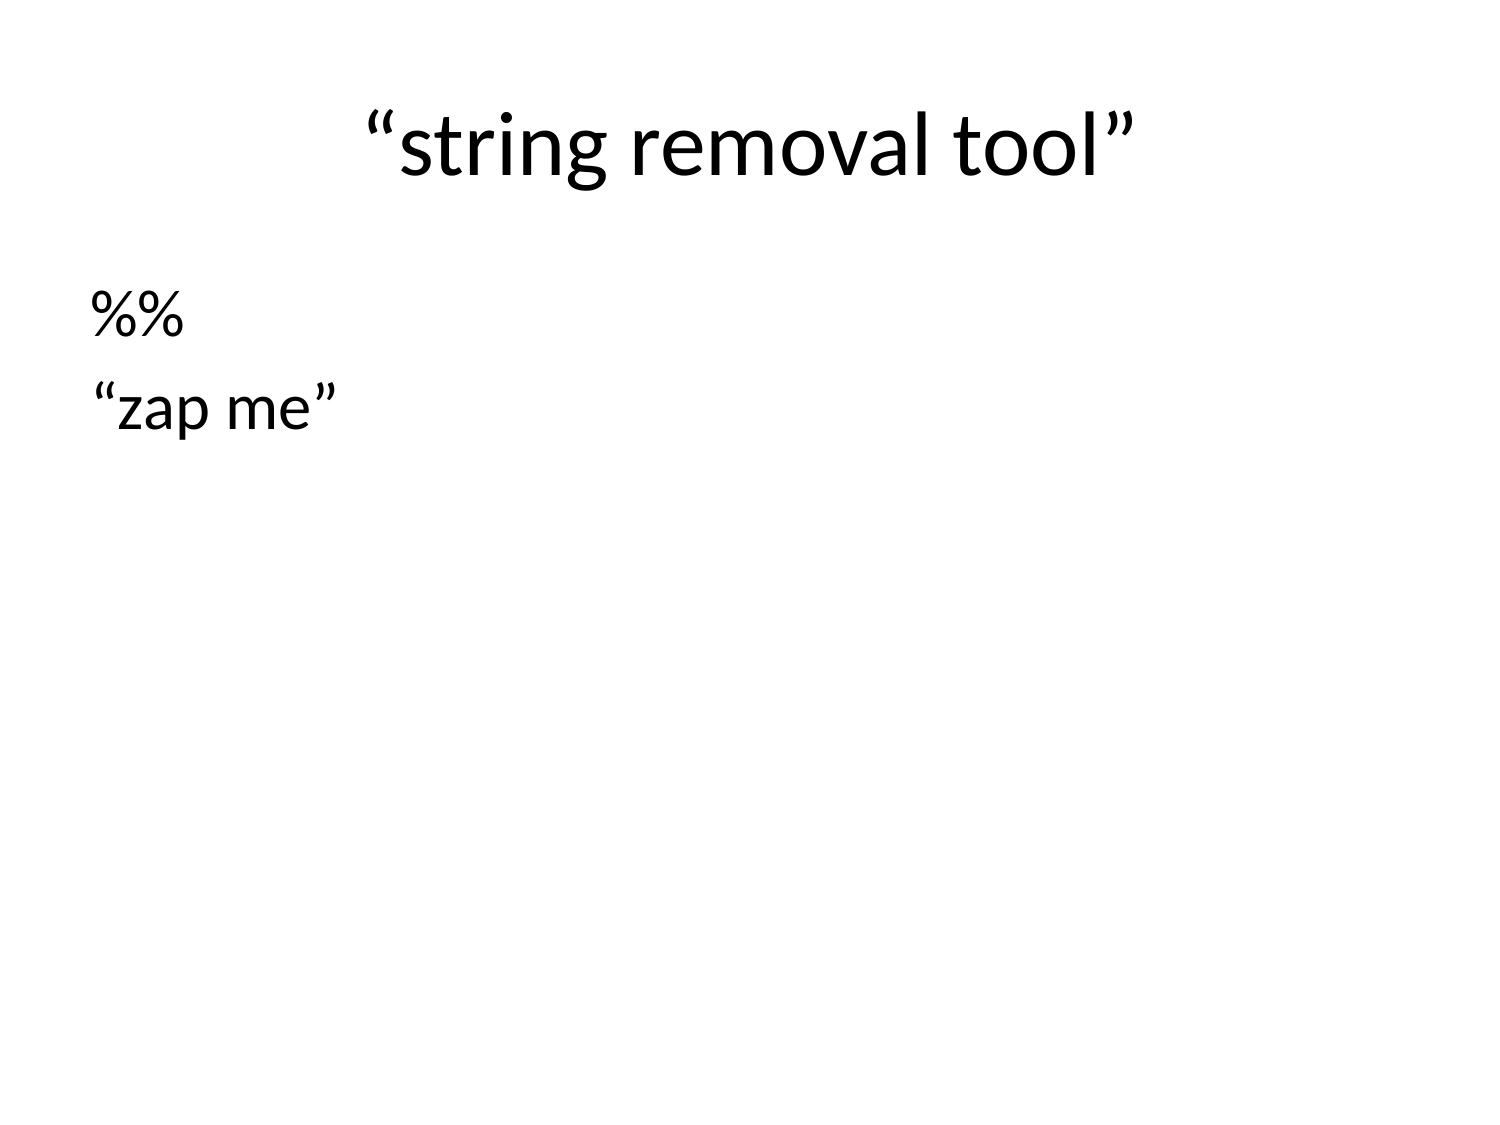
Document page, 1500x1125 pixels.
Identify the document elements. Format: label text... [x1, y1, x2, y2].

title “string removal tool” [75, 45, 1425, 233]
list %% “zap me” [75, 262, 1425, 1005]
